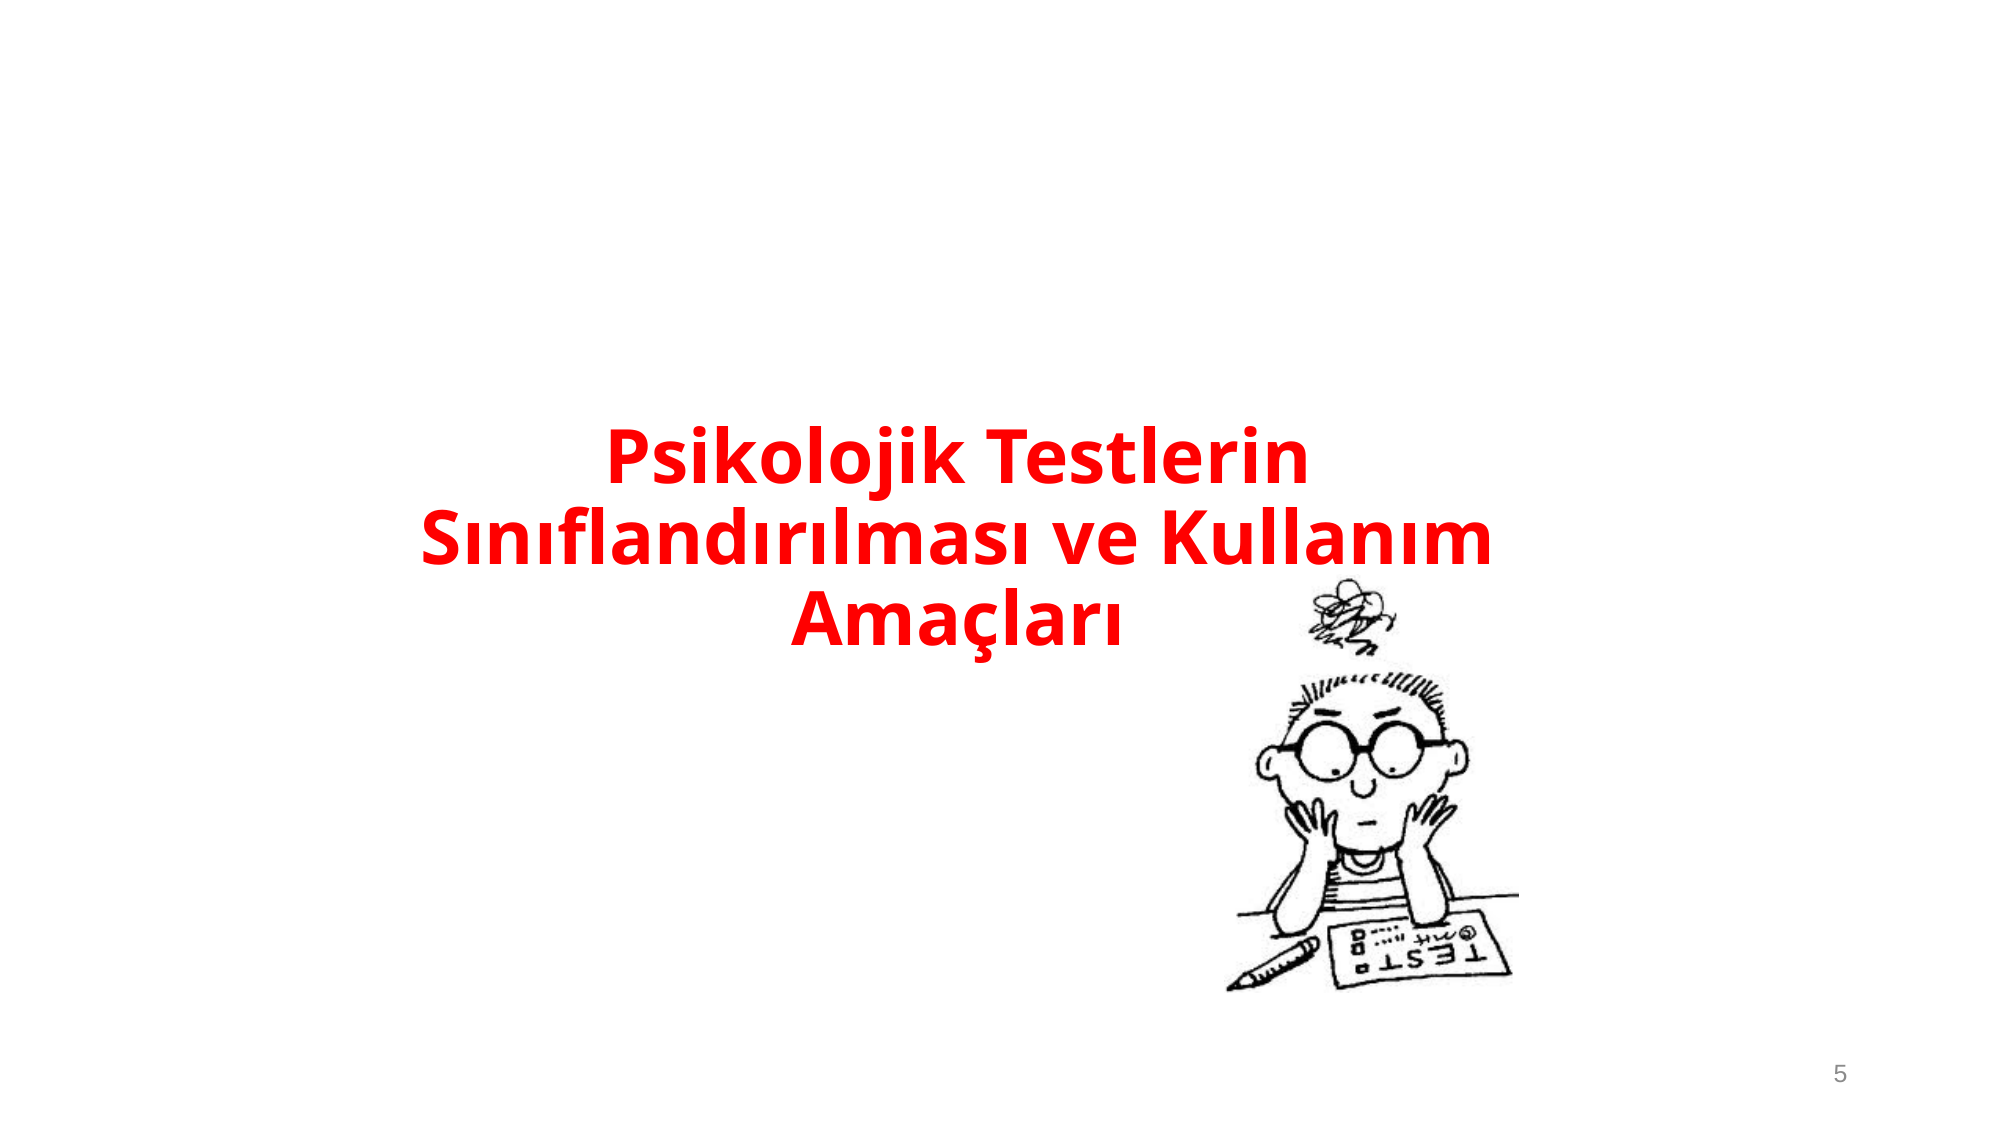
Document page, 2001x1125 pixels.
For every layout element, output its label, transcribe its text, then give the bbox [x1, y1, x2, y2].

slide_number 5 [1412, 1042, 1863, 1103]
picture [1224, 574, 1519, 993]
title Psikolojik Testlerin Sınıflandırılması ve Kullanım Amaçları [279, 255, 1638, 670]
